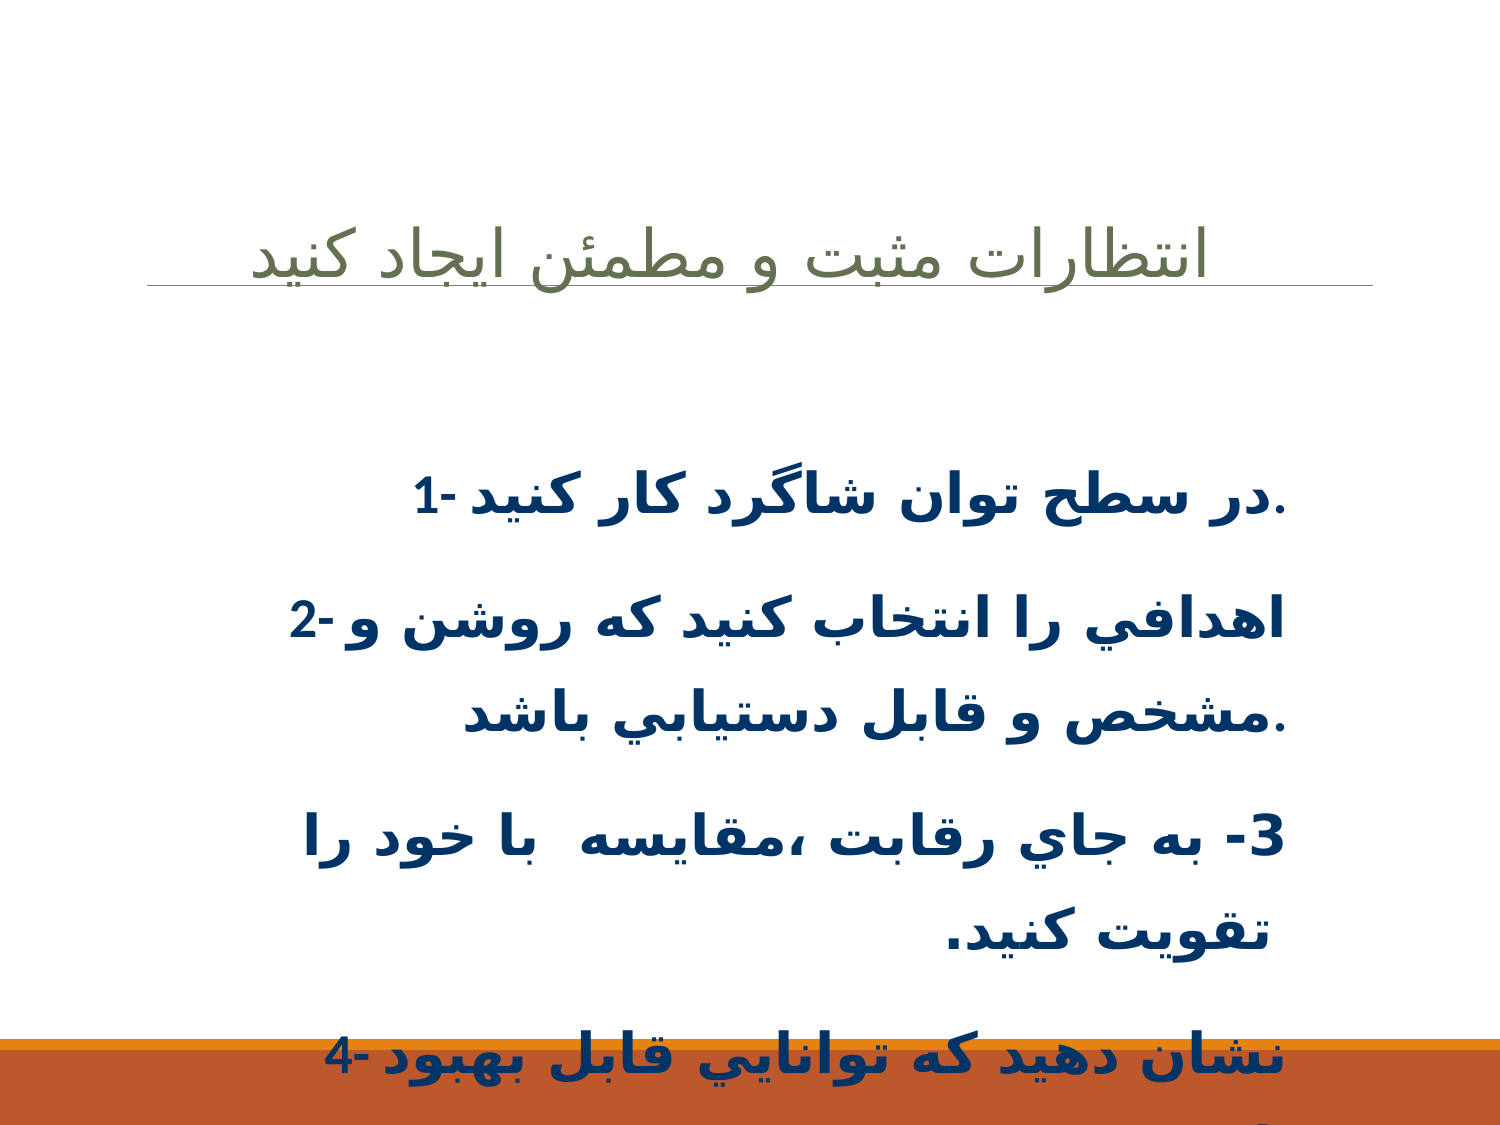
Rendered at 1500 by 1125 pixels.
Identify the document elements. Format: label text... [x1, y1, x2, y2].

list انتظارات مثبت و مطمئن ايجاد كنيد 1- در سطح توان شاگرد كار كنيد. 2- اهدافي را انتخاب كنيد كه روشن و مشخص و قابل دستيابي باشد. 3- به جاي رقابت ،‌مقايسه با خود را تقويت كنيد. 4- نشان دهيد كه توانايي قابل بهبود است. 5- روشهاي حل مسأله را الگو قرار دهيد . [174, 212, 1288, 1076]
